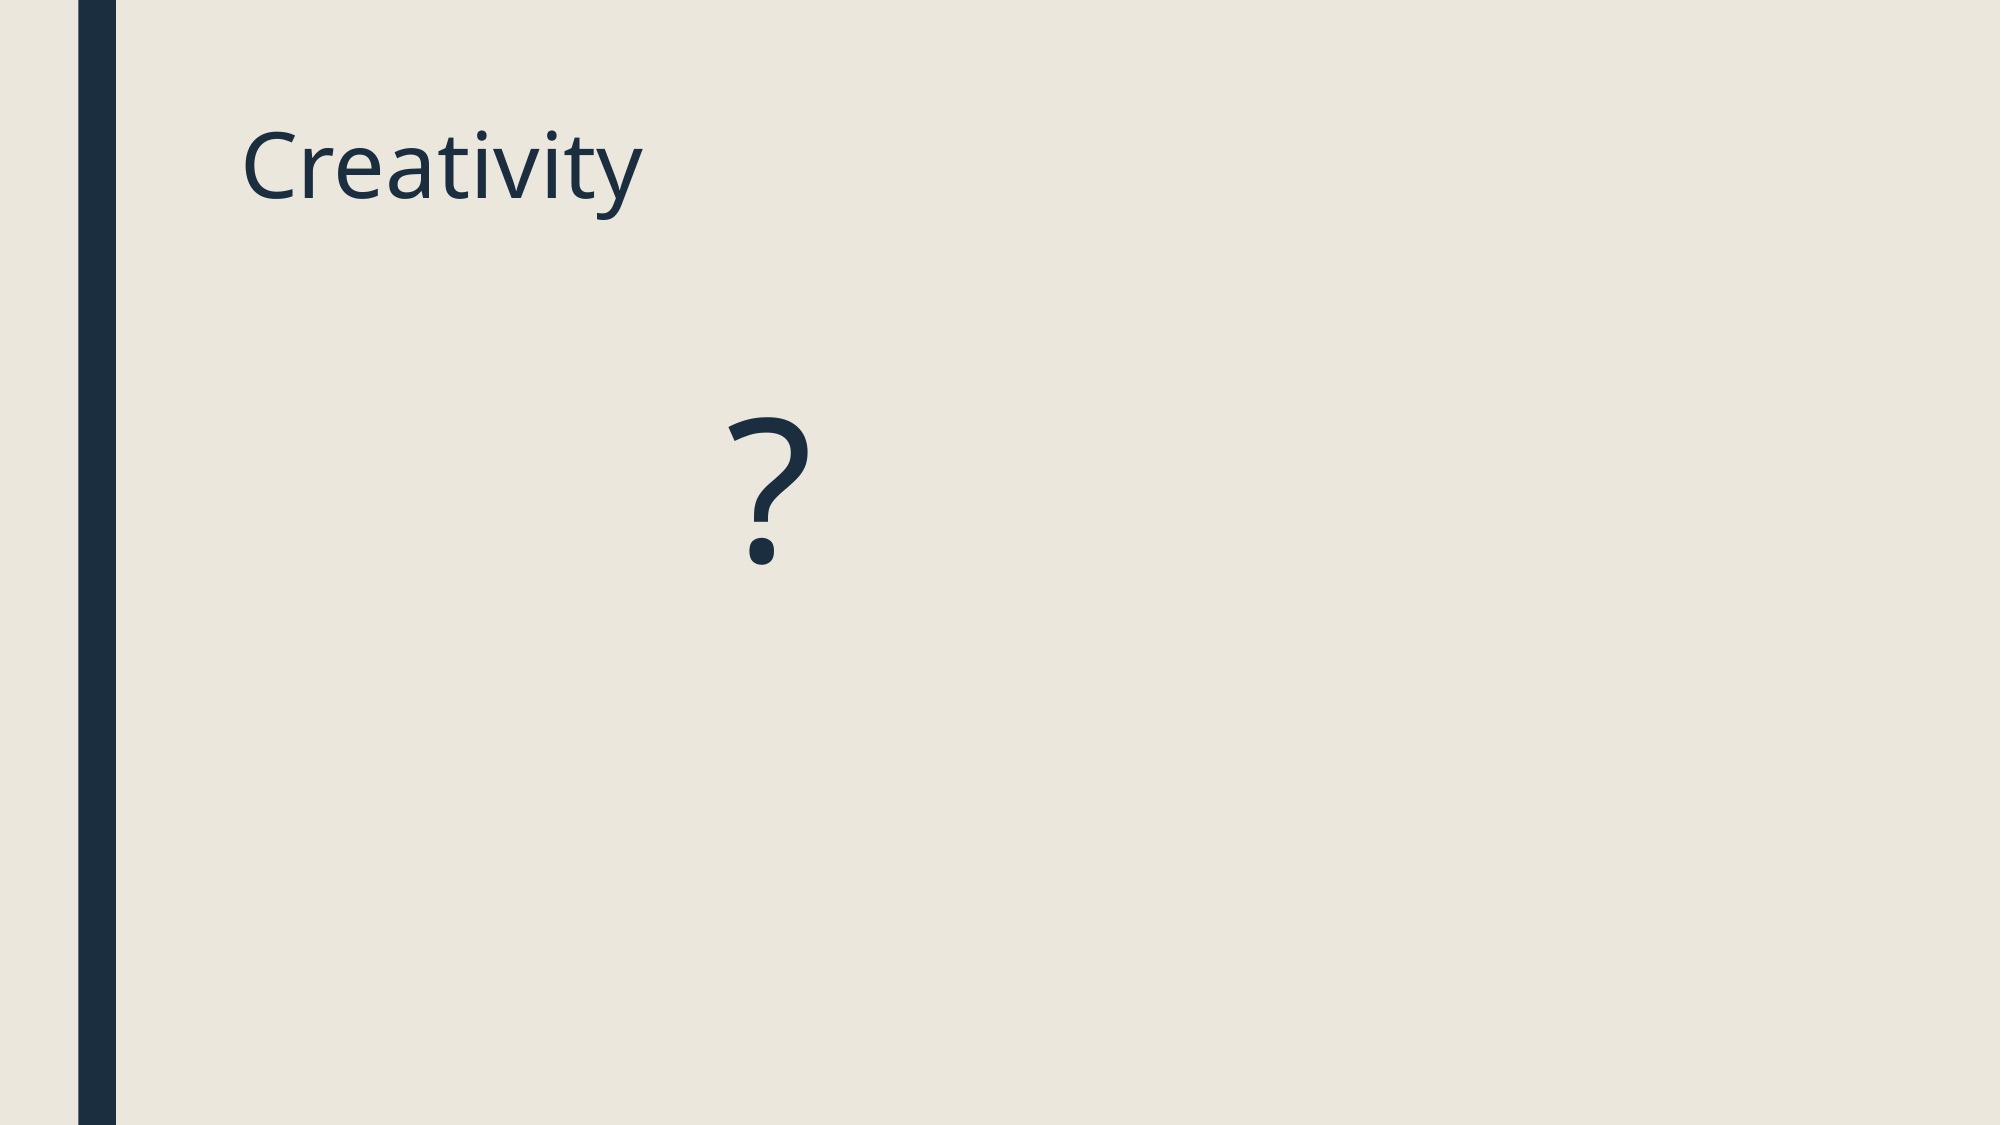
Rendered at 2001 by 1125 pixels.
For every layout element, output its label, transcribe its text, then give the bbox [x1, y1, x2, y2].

list ? [711, 375, 986, 681]
title Creativity [225, 112, 1800, 357]
